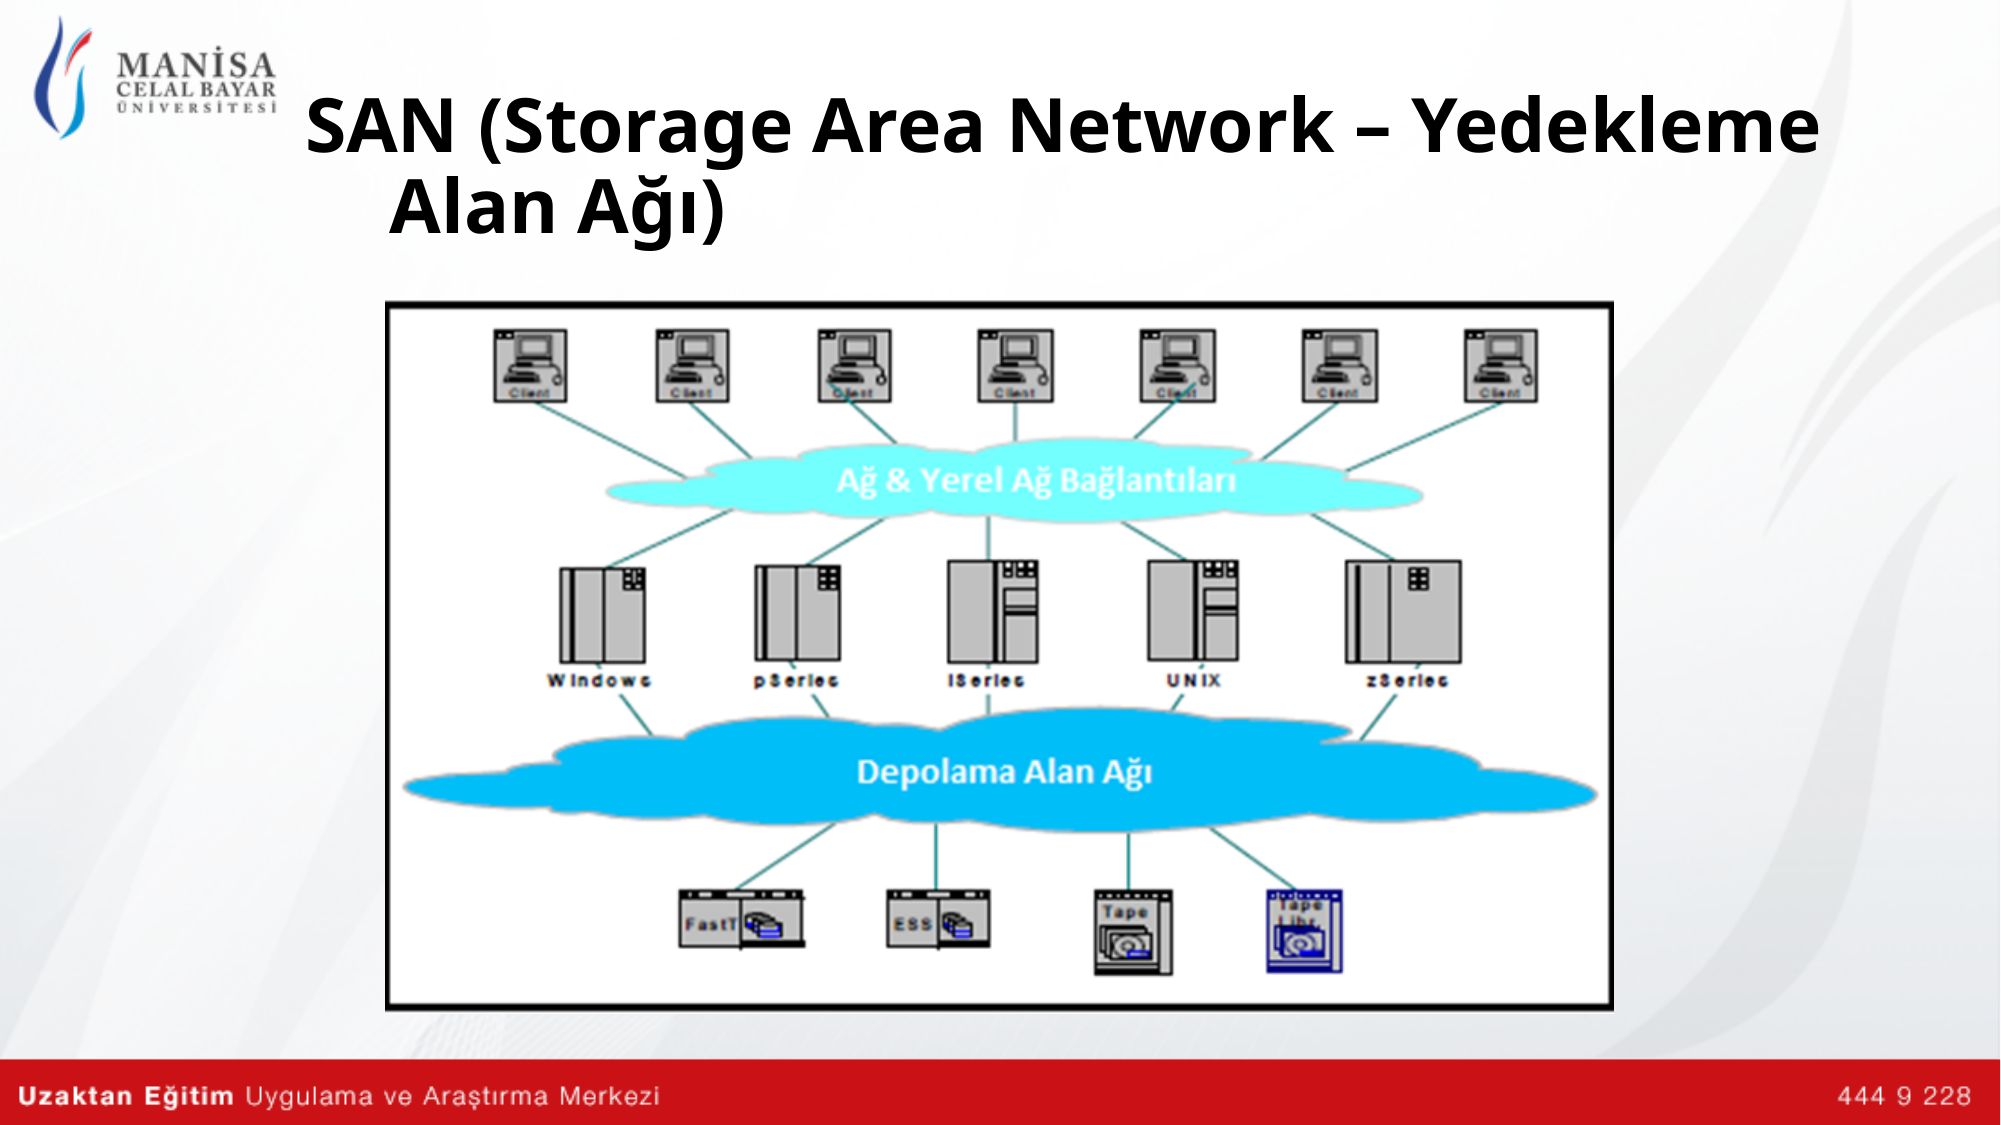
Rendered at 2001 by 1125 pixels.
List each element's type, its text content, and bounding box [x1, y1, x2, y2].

picture [0, 0, 2001, 1125]
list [385, 299, 1614, 1014]
title SAN (Storage Area Network – Yedekleme Alan Ağı) [290, 59, 1863, 278]
